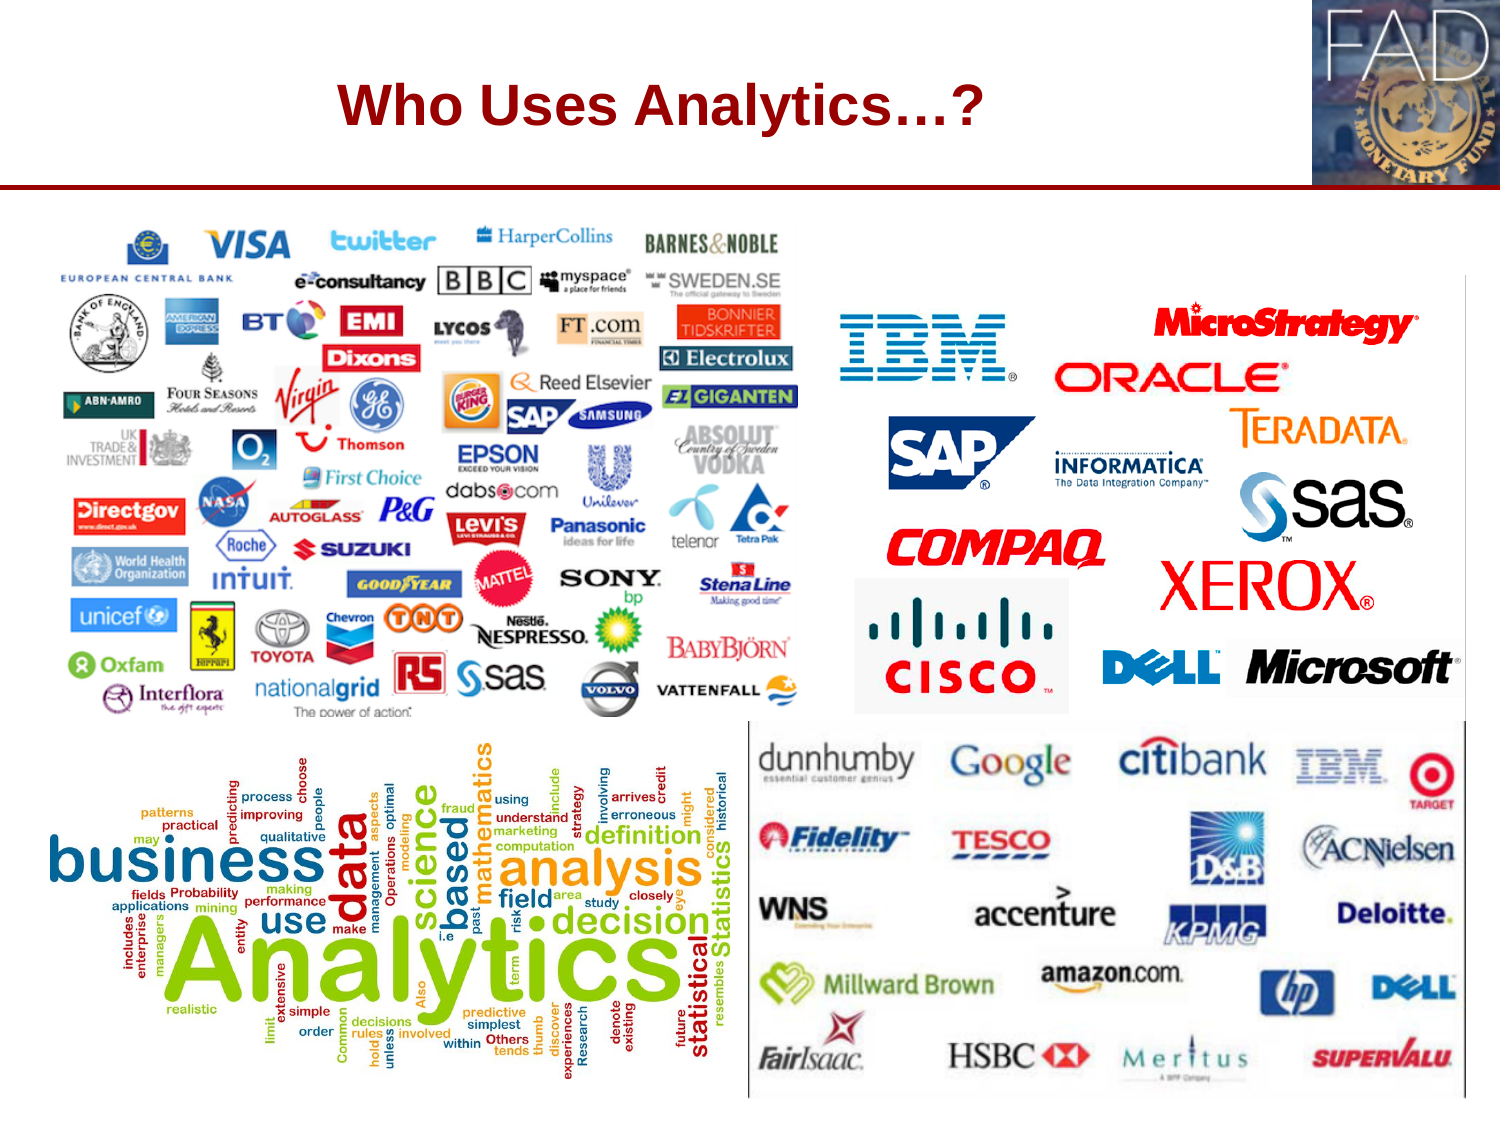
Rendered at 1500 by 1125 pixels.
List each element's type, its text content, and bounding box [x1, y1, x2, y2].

picture [1312, 0, 1500, 185]
title Who Uses Analytics…? [37, 49, 1288, 145]
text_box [49, 219, 1466, 1101]
